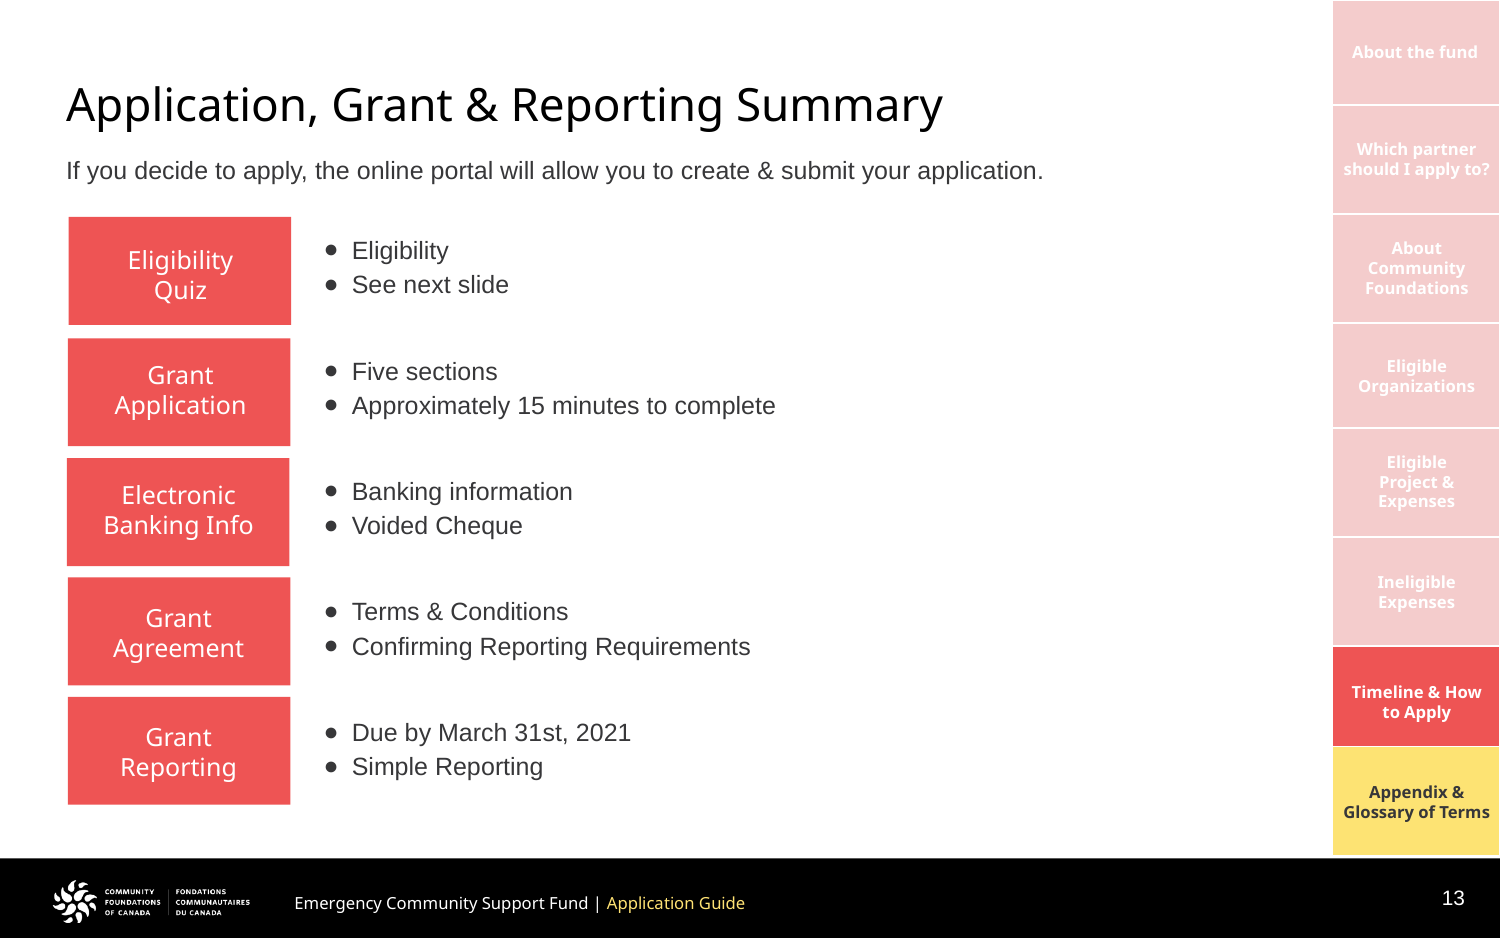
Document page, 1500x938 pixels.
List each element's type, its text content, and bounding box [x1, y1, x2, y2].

list Electronic Banking Info [61, 464, 296, 548]
text_box [67, 671, 291, 686]
list If you decide to apply, the online portal will allow you to create & submit your application. [51, 135, 1303, 218]
list Eligibility Quiz [63, 229, 298, 313]
title Application, Grant & Reporting Summary [51, 51, 1303, 135]
text_box [68, 216, 292, 229]
text_box [67, 696, 291, 706]
text_box [66, 458, 290, 464]
picture [33, 877, 271, 923]
slide_number 13 [1389, 860, 1480, 933]
list Due by March 31st, 2021 Simple Reporting [308, 696, 821, 805]
text_box [66, 548, 290, 567]
list Terms & Conditions Confirming Reporting Requirements [308, 576, 821, 685]
text_box [67, 790, 291, 805]
text_box [68, 313, 292, 325]
list Five sections Approximately 15 minutes to complete [308, 335, 821, 444]
list Eligibility See next slide [308, 214, 821, 323]
list Grant Agreement [61, 587, 296, 671]
list Banking information Voided Cheque [308, 455, 821, 564]
list Grant Reporting [61, 706, 296, 790]
text_box [67, 338, 291, 344]
list Grant Application [63, 344, 298, 428]
text_box [67, 428, 291, 447]
text_box [67, 577, 291, 587]
